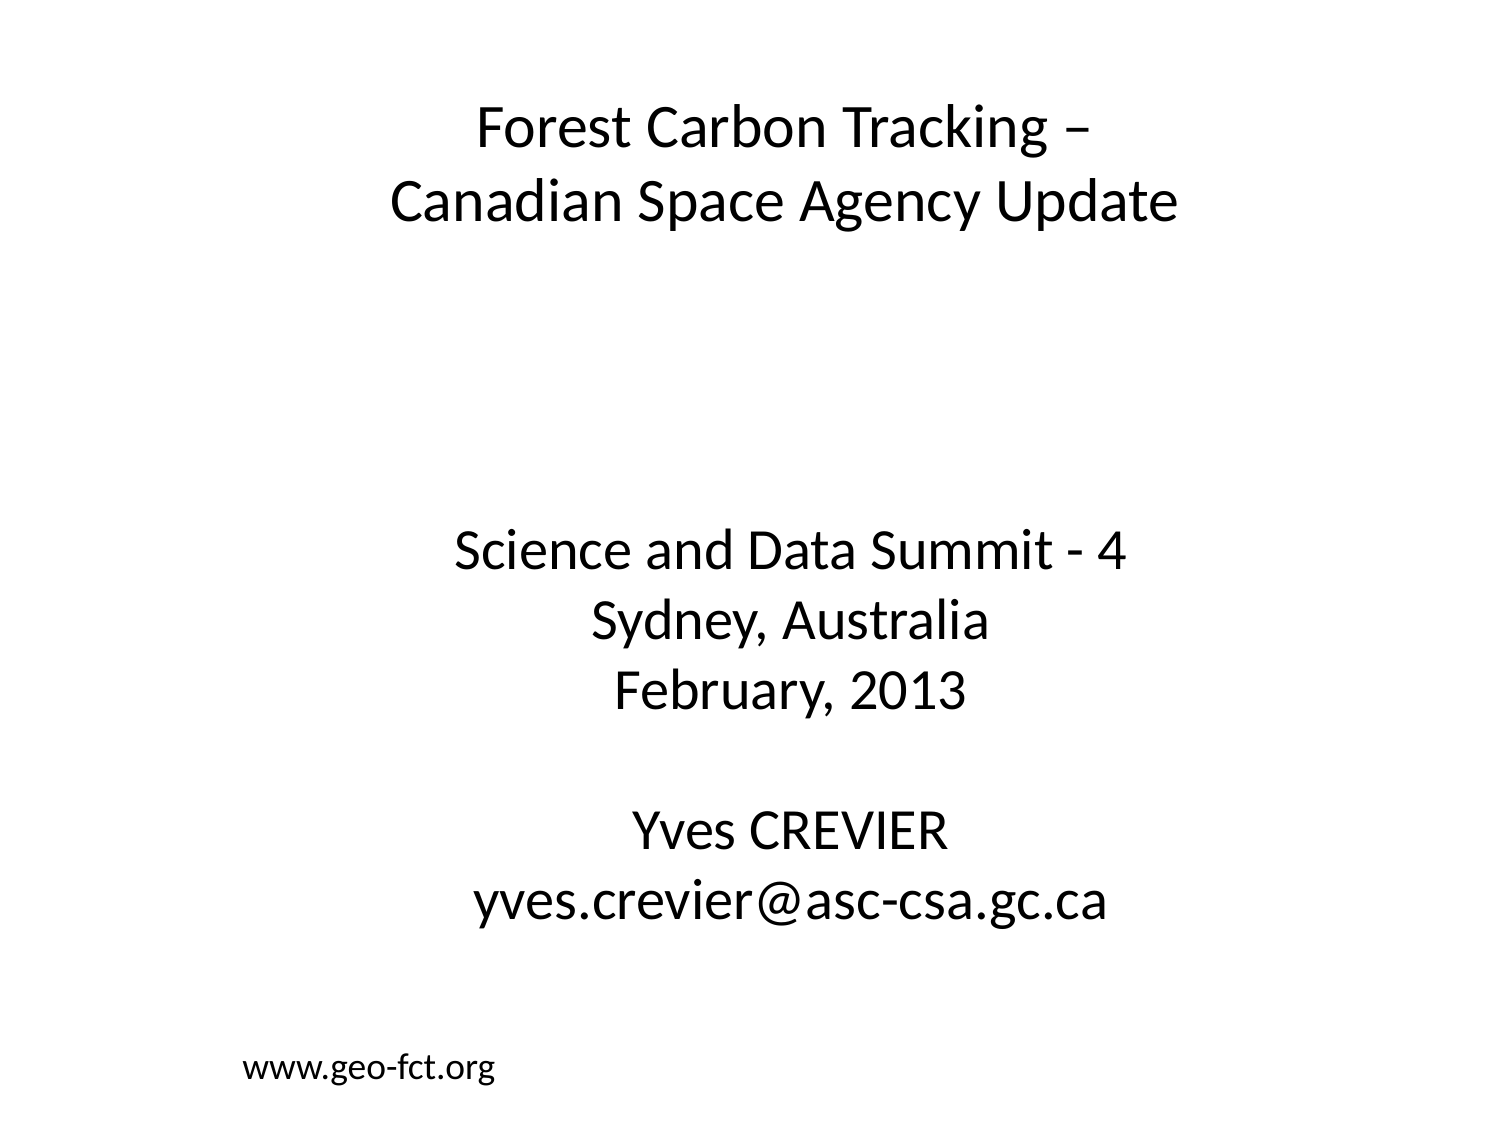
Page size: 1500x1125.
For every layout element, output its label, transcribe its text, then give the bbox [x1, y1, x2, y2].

title Forest Carbon Tracking – Canadian Space Agency Update [147, 78, 1423, 320]
text_box www.geo-fct.org [227, 1034, 511, 1095]
text_box Science and Data Summit - 4 Sydney, Australia February, 2013 Yves CREVIER yves.crevier@asc-csa.gc.ca [304, 503, 1278, 984]
